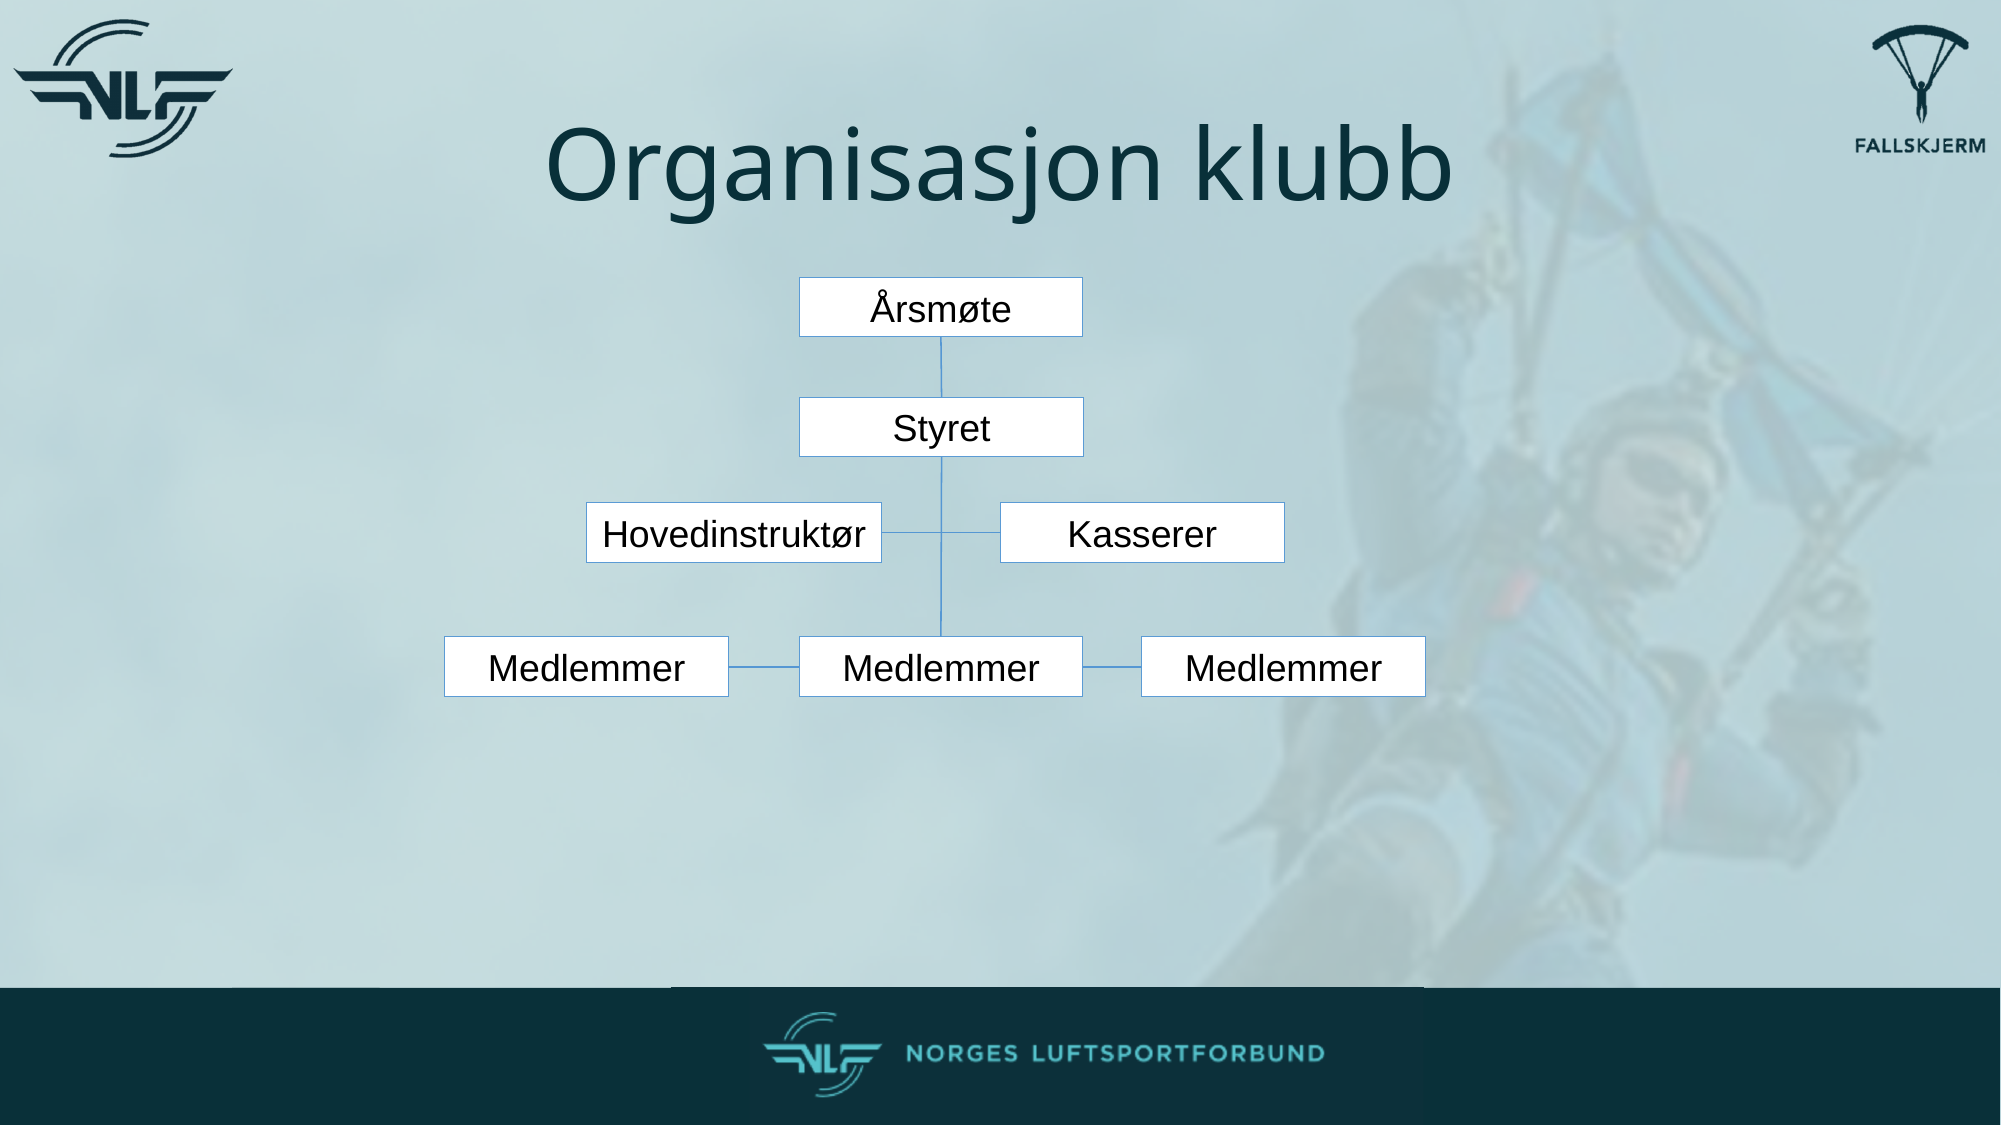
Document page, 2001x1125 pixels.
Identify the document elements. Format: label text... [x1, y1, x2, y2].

text_box Medlemmer [1141, 636, 1426, 697]
picture [750, 987, 1423, 1125]
title Organisasjon klubb [137, 59, 1863, 278]
picture [1823, 0, 2001, 179]
text_box Medlemmer [444, 636, 729, 697]
text_box Styret [799, 397, 1084, 457]
picture [13, 18, 233, 158]
text_box Årsmøte [799, 277, 1083, 337]
text_box Kasserer [1000, 502, 1285, 563]
text_box Hovedinstruktør [586, 502, 882, 563]
text_box Medlemmer [799, 636, 1083, 697]
